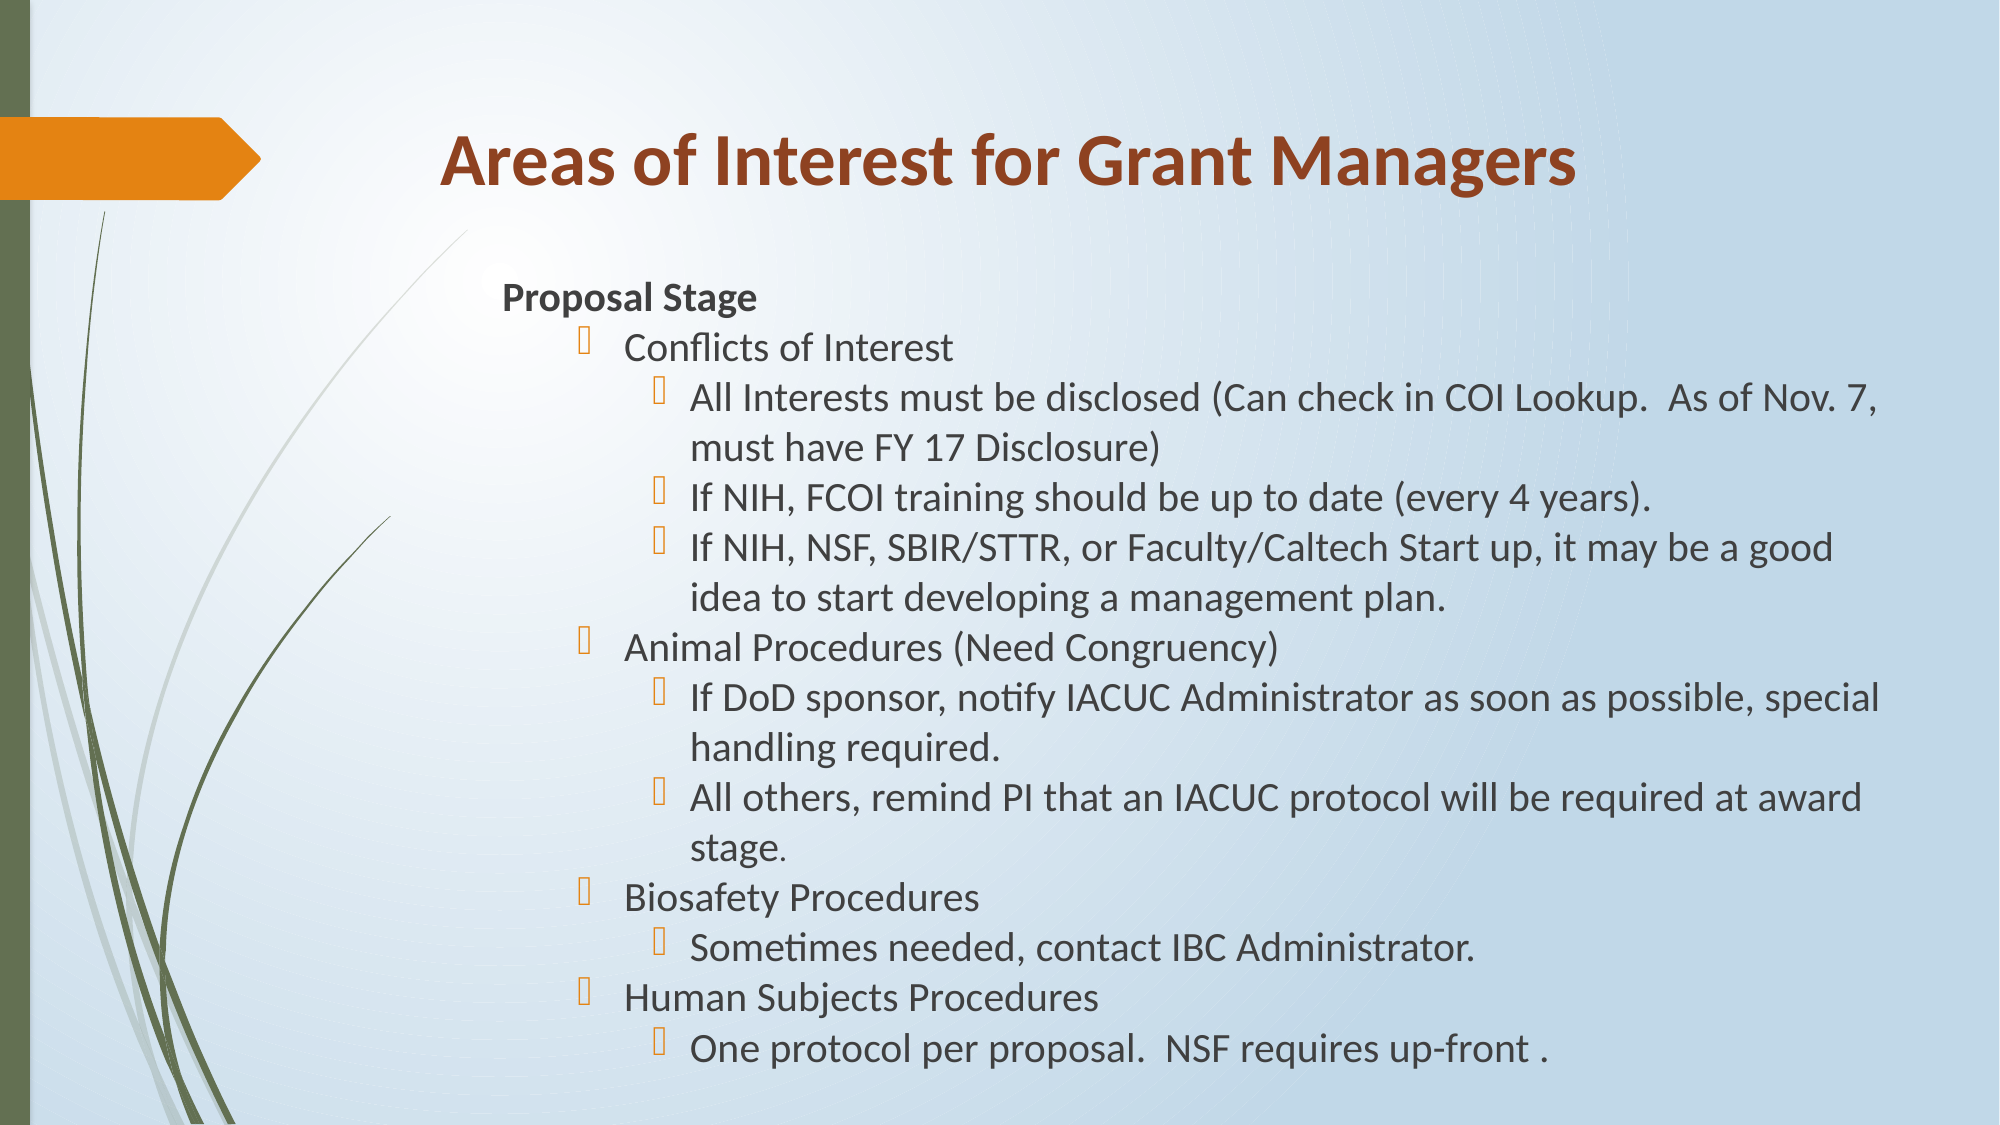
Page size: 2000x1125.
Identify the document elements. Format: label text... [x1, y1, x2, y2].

title Areas of Interest for Grant Managers [425, 102, 1887, 313]
list Proposal Stage Conflicts of Interest All Interests must be disclosed (Can check in COI Lookup. As of Nov. 7, must have FY 17 Disclosure) If NIH, FCOI training should be up to date (every 4 years). If NIH, NSF, SBIR/STTR, or Faculty/Caltech Start up, it may be a good idea to start developing a management plan. Animal Procedures (Need Congruency) If DoD sponsor, notify IACUC Administrator as soon as possible, special handling required. All others, remind PI that an IACUC protocol will be required at award stage. Biosafety Procedures Sometimes needed, contact IBC Administrator. Human Subjects Procedures One protocol per proposal. NSF requires up-front . [487, 262, 1900, 1088]
